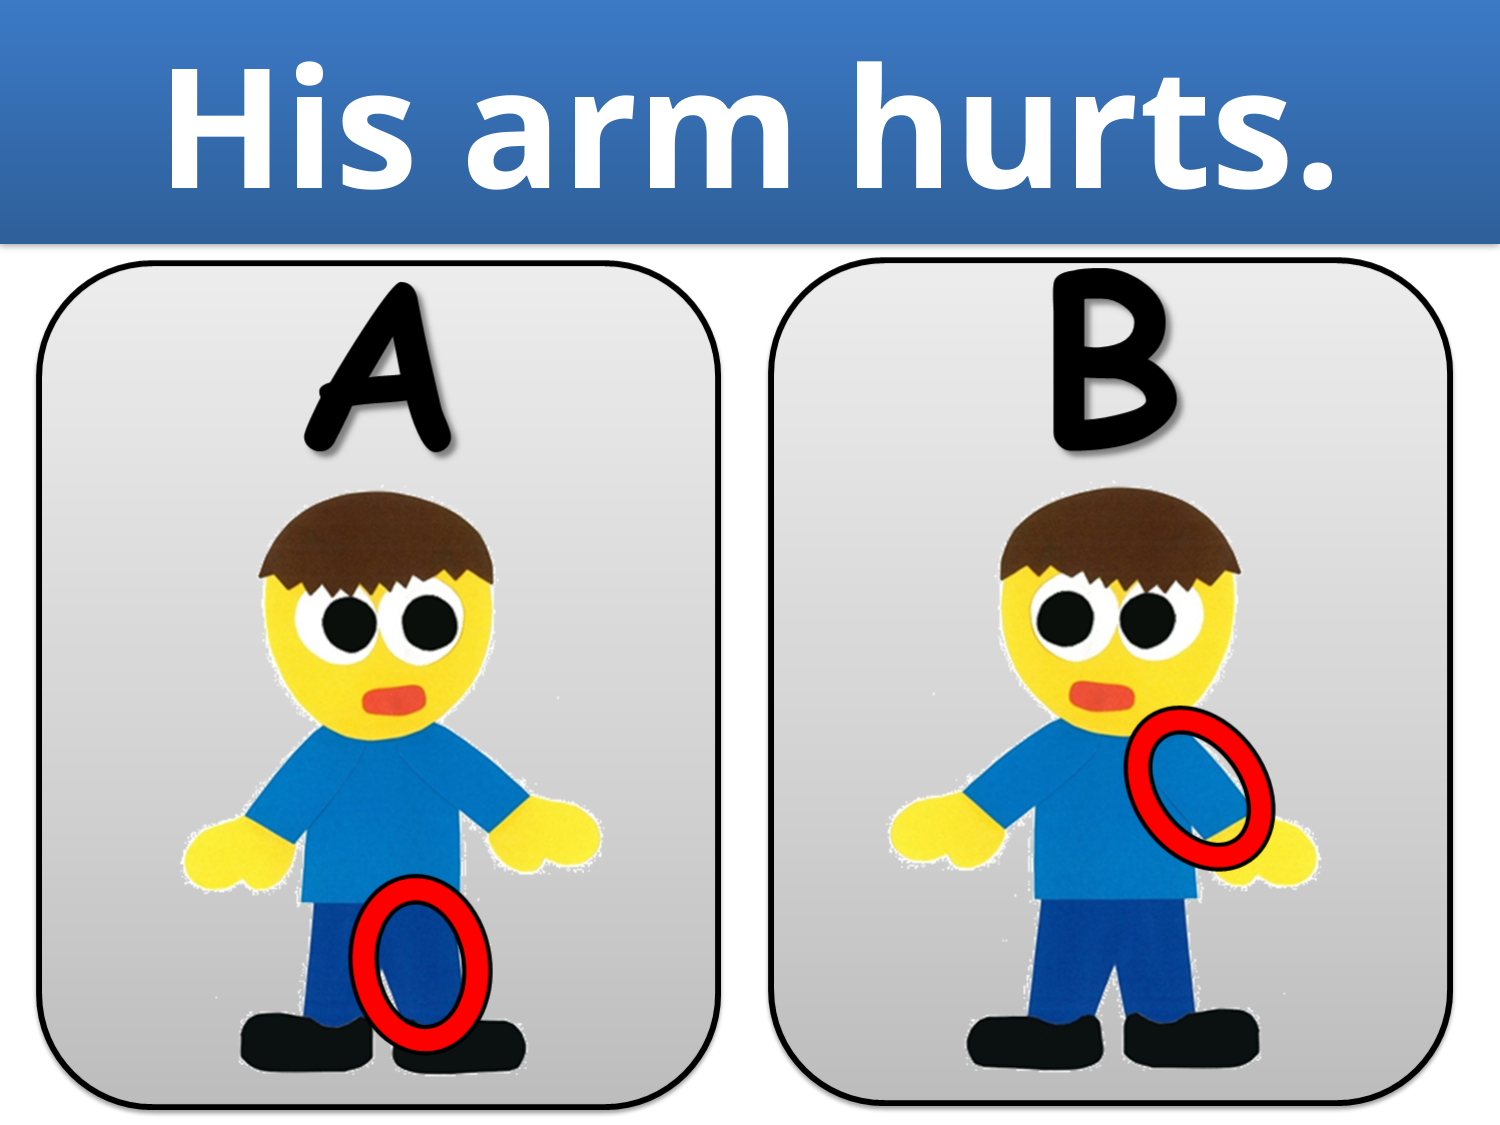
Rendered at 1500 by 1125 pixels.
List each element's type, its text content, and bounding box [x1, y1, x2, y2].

text_box His arm hurts. [0, 0, 1500, 244]
picture [761, 151, 1461, 1116]
picture [29, 154, 728, 1120]
